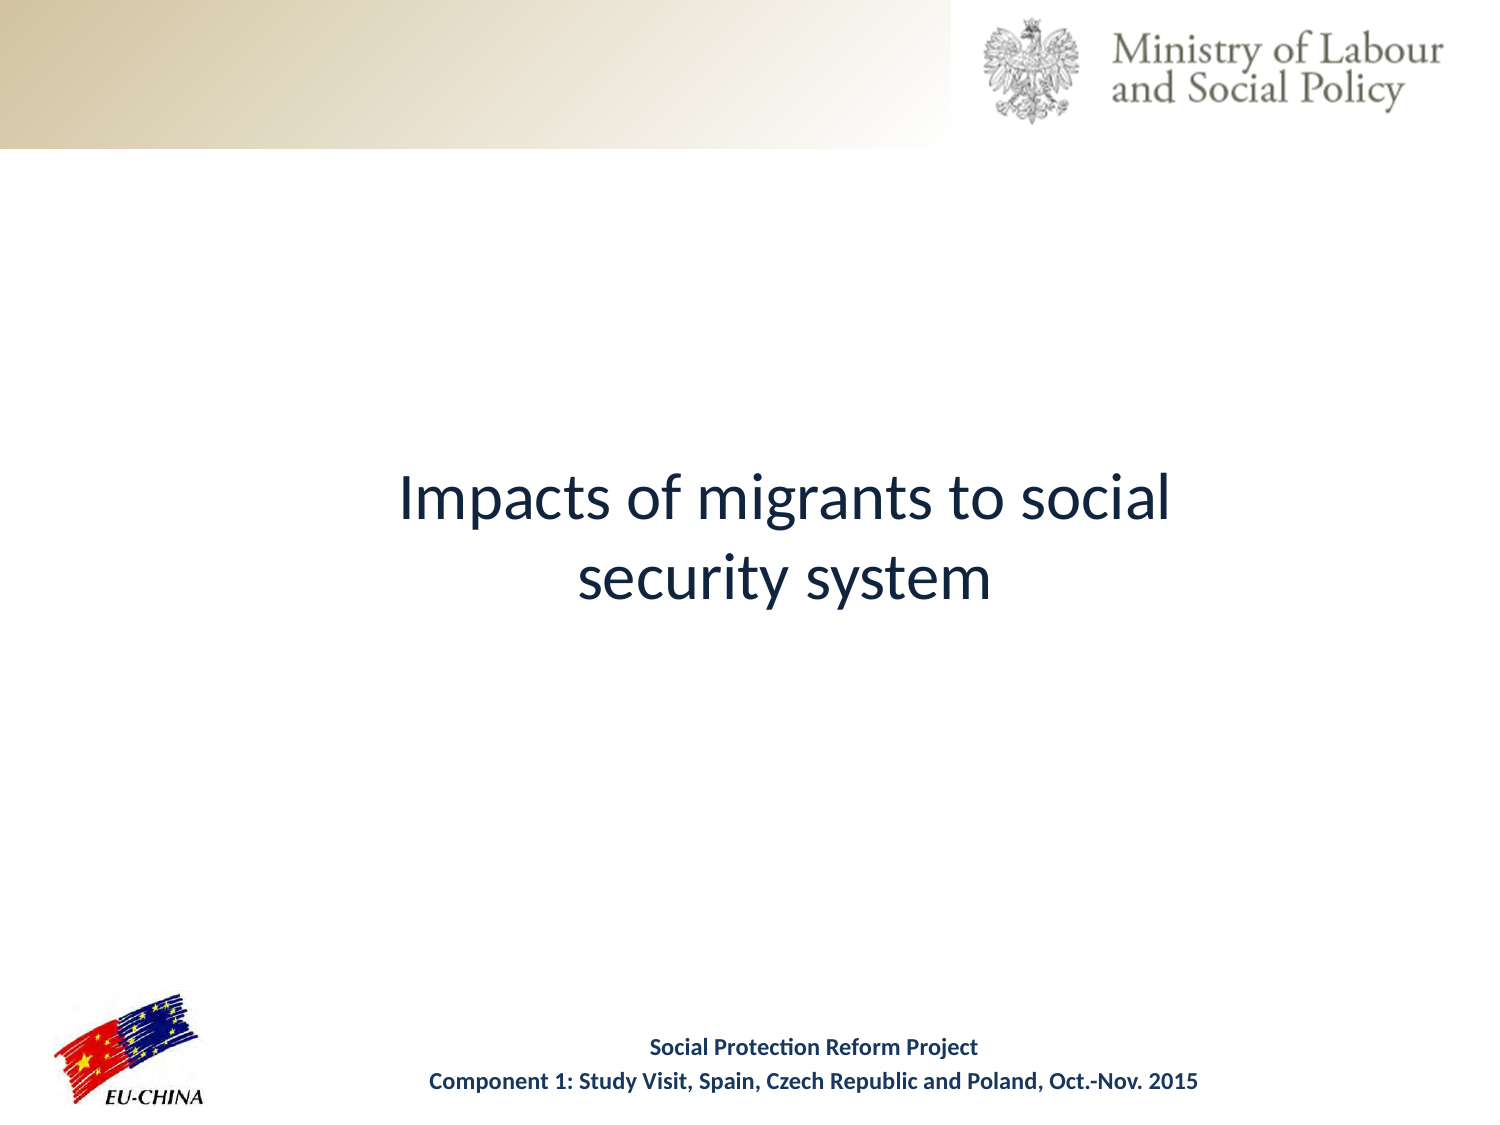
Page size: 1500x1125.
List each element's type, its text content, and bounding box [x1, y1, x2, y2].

title Impacts of migrants to social security system [301, 373, 1270, 693]
picture [52, 990, 207, 1107]
picture [968, 5, 1500, 138]
subtitle Social Protection Reform Project Component 1: Study Visit, Spain, Czech Republic and Poland, Oct.-Nov. 2015 [289, 1023, 1340, 1103]
